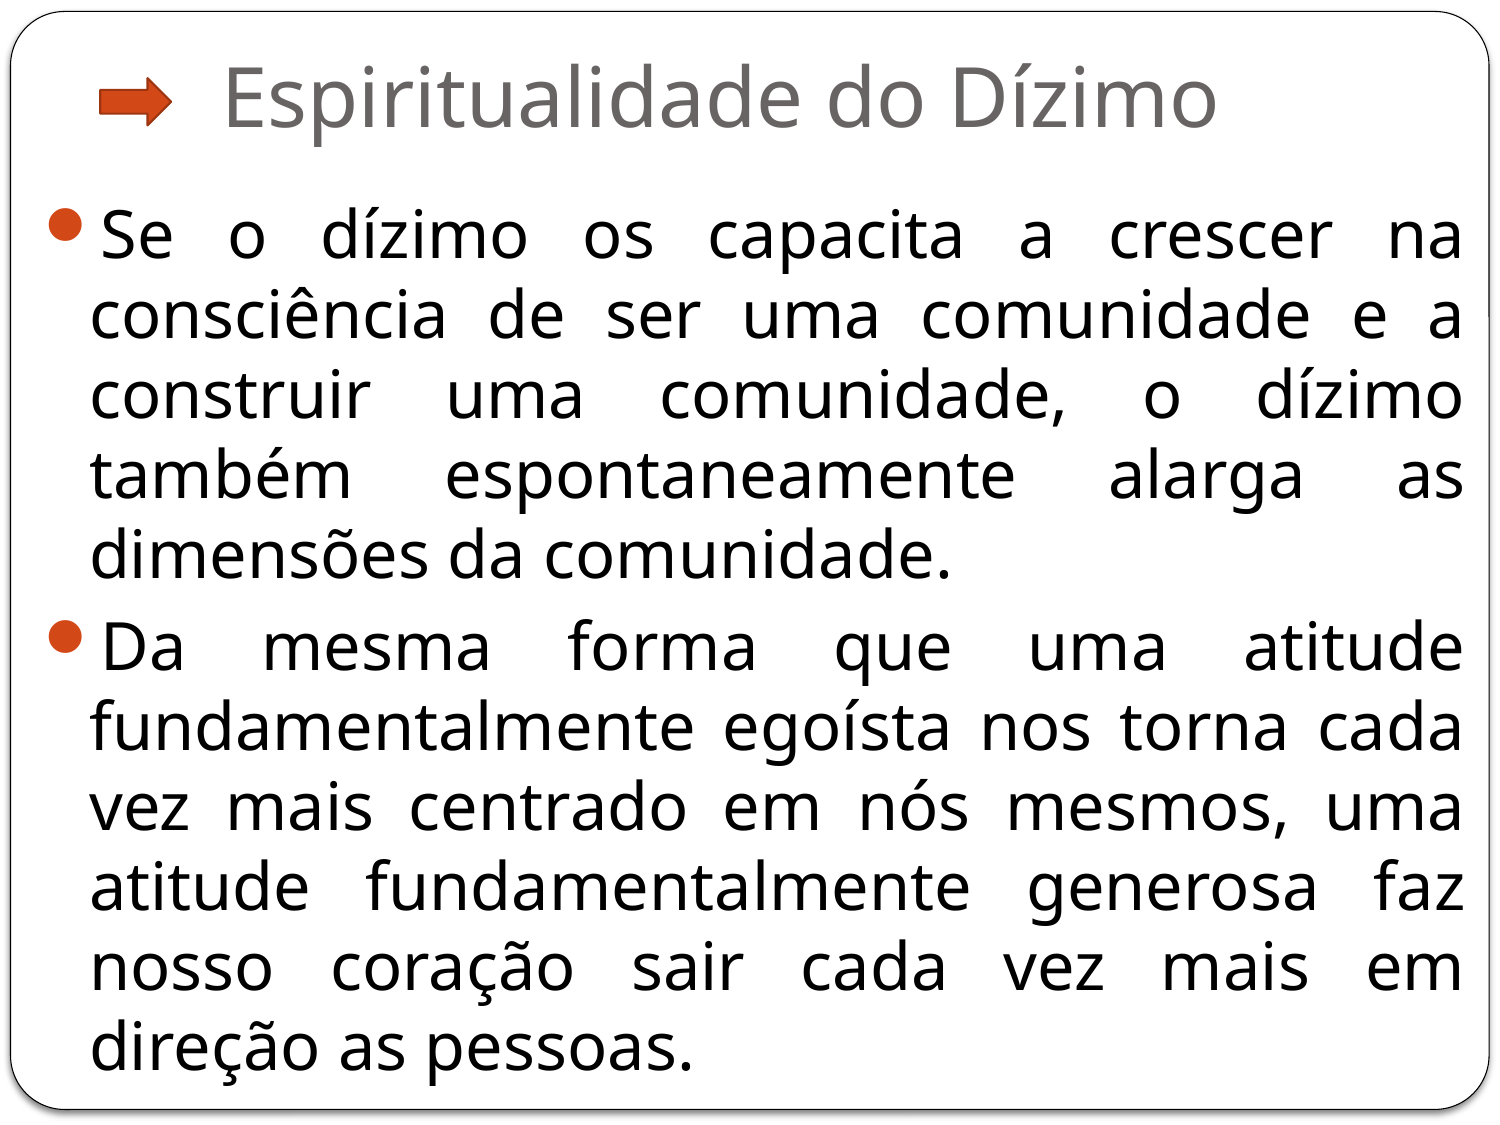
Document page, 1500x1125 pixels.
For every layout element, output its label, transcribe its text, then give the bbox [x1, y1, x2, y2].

list Se o dízimo os capacita a crescer na consciência de ser uma comunidade e a construir uma comunidade, o dízimo também espontaneamente alarga as dimensões da comunidade. Da mesma forma que uma atitude fundamentalmente egoísta nos torna cada vez mais centrado em nós mesmos, uma atitude fundamentalmente generosa faz nosso coração sair cada vez mais em direção as pessoas. [29, 184, 1482, 935]
text_box [99, 77, 172, 127]
title Espiritualidade do Dízimo [206, 0, 1482, 160]
